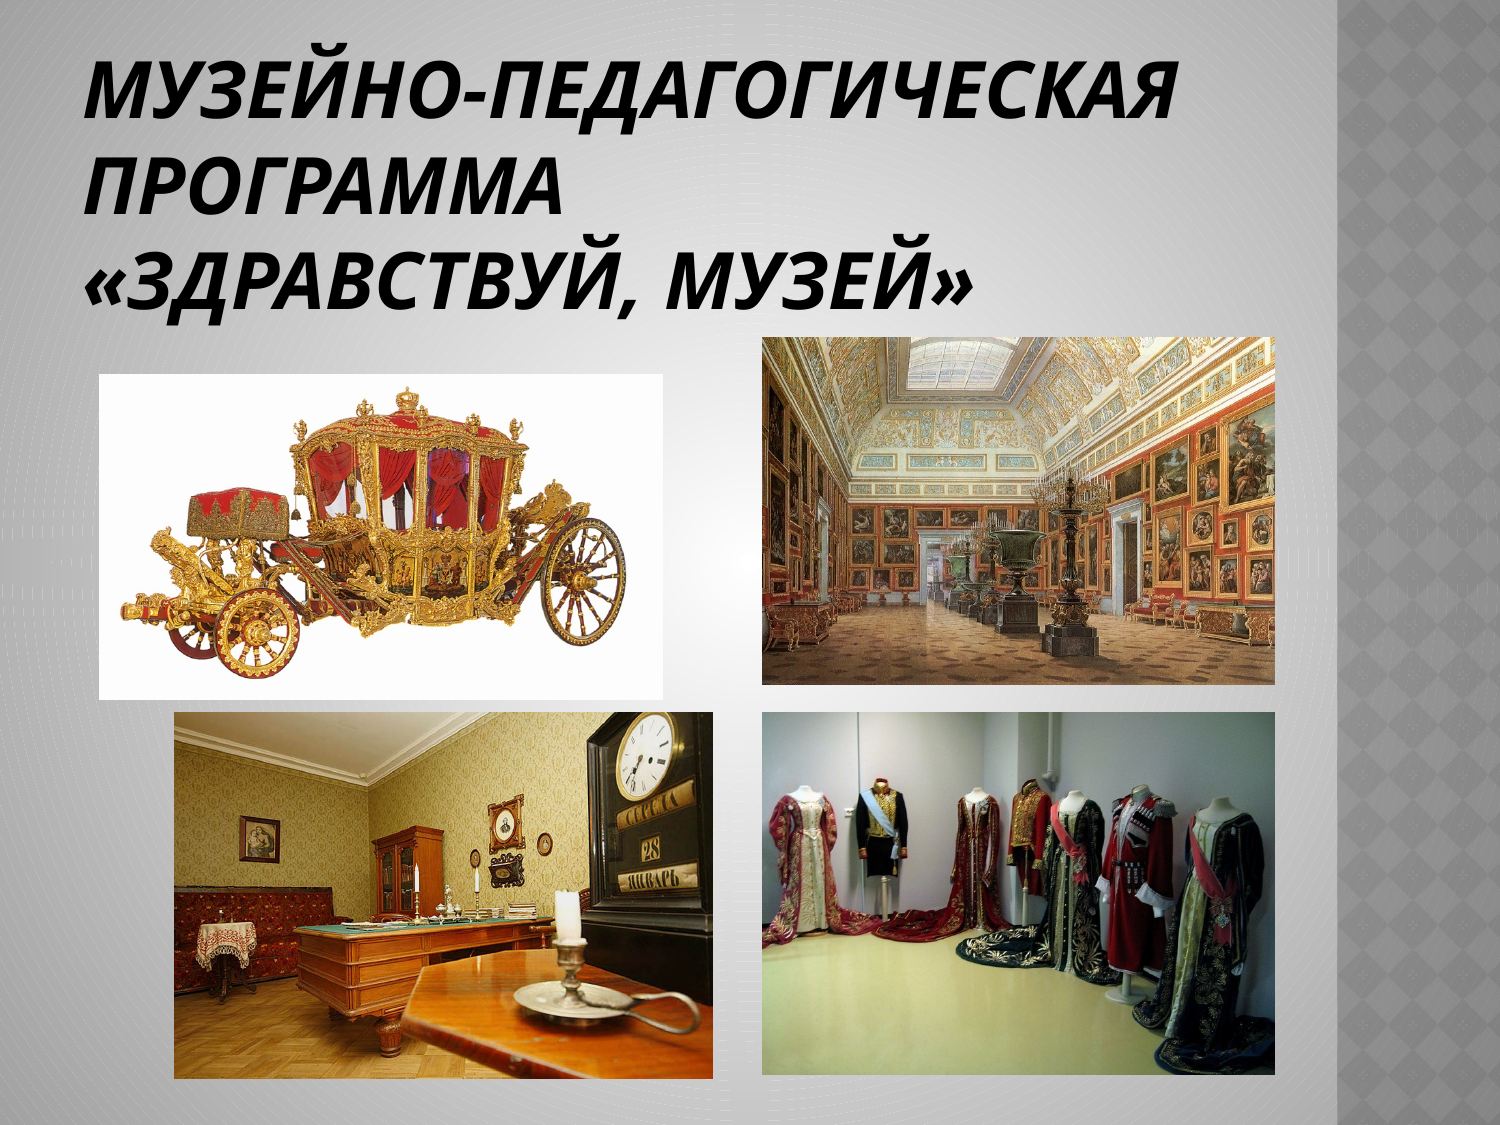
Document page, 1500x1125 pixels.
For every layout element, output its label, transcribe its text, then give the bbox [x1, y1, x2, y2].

picture [99, 374, 663, 701]
picture [762, 336, 1276, 685]
picture [174, 711, 713, 1079]
title Музейно-педагогическая программа «Здравствуй, музей» [75, 0, 1400, 325]
picture [762, 711, 1275, 1076]
